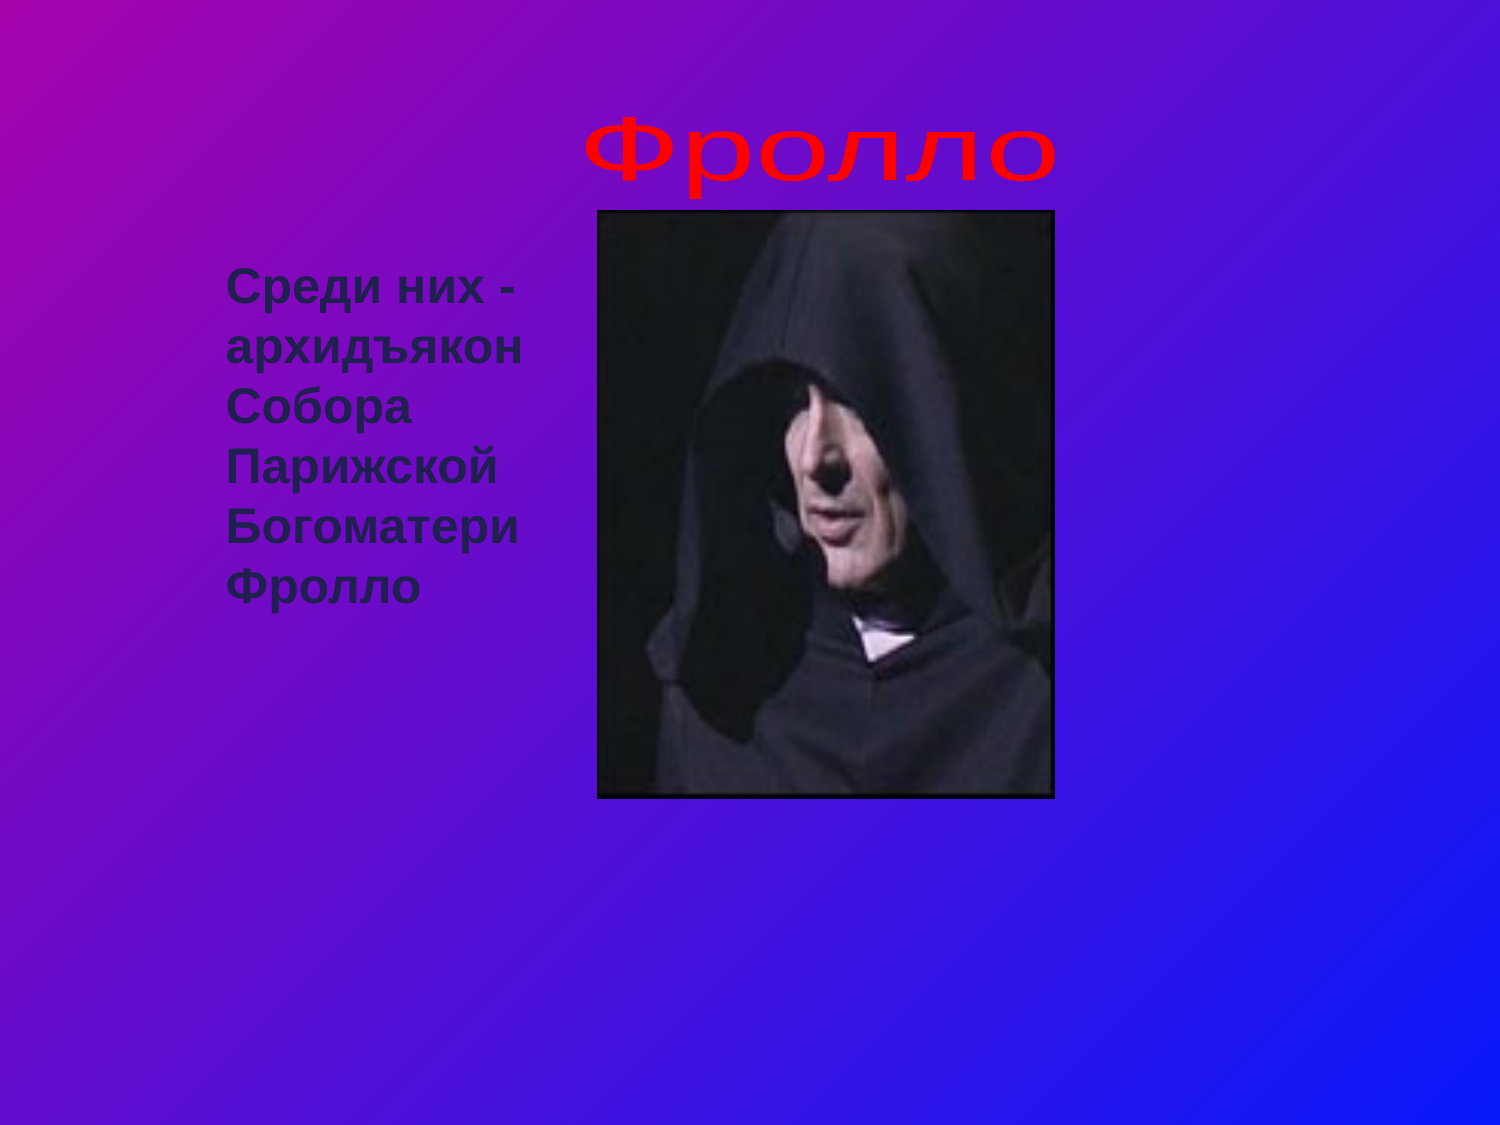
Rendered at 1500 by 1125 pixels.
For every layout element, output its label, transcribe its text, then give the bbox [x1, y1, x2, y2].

picture [597, 210, 1055, 799]
text_box Среди них - архидъякон Собора Парижской Богоматери Фролло [210, 246, 586, 621]
